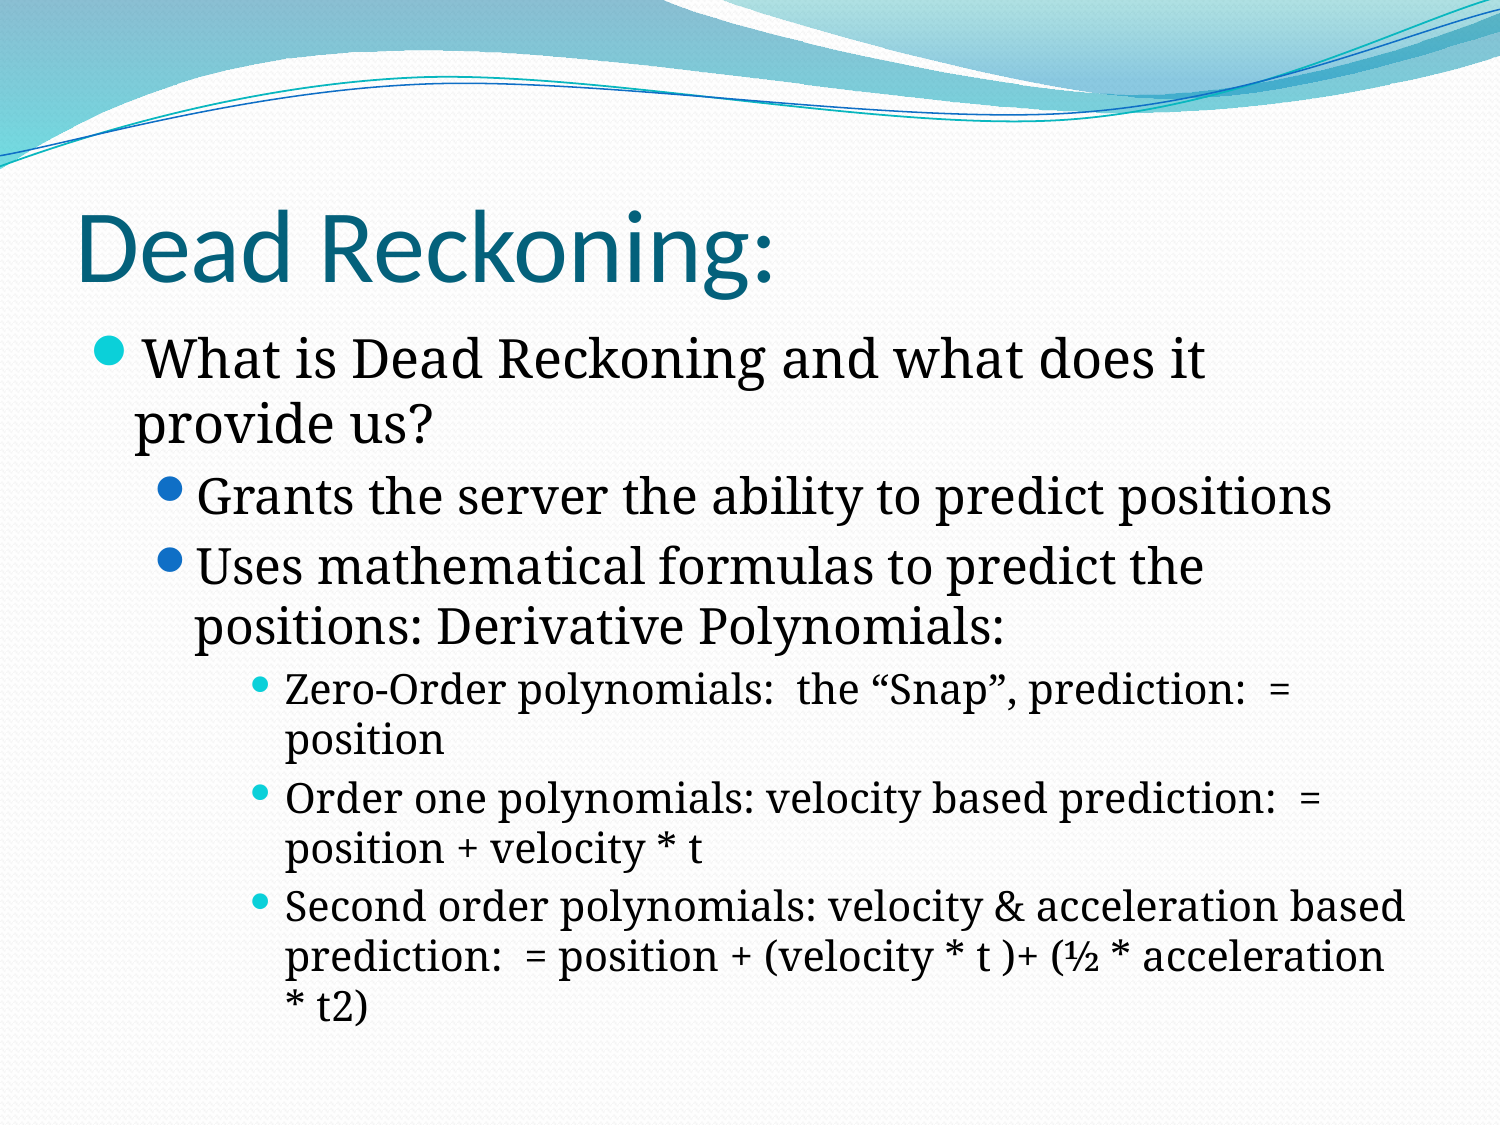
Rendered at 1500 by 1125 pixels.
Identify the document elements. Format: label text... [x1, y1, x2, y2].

title Dead Reckoning: [75, 115, 1425, 303]
list What is Dead Reckoning and what does it provide us? Grants the server the ability to predict positions Uses mathematical formulas to predict the positions: Derivative Polynomials: Zero-Order polynomials: the “Snap”, prediction: = position Order one polynomials: velocity based prediction: = position + velocity * t Second order polynomials: velocity & acceleration based prediction: = position + (velocity * t )+ (½ * acceleration * t2) Do we need to constantly use polynomial prediction? [75, 317, 1425, 1038]
